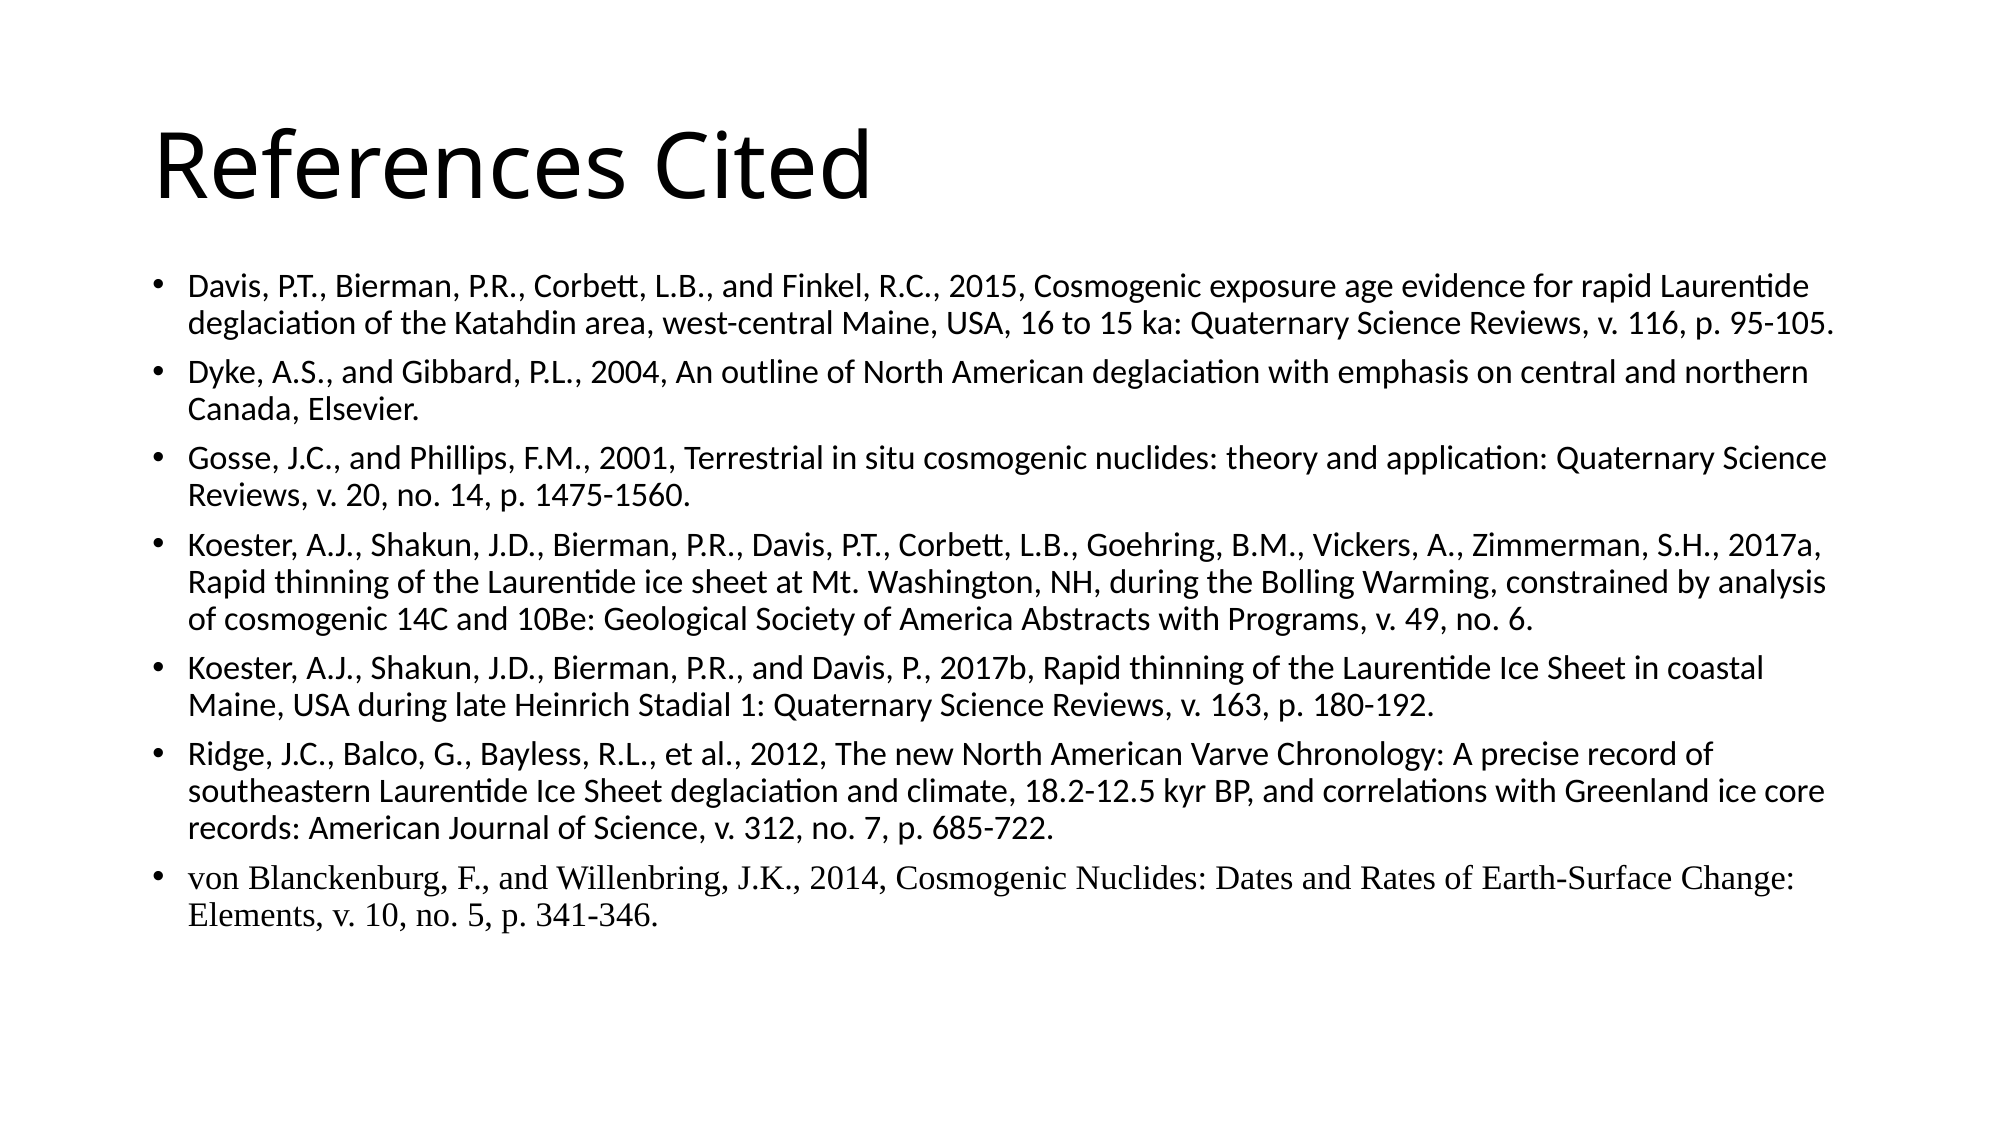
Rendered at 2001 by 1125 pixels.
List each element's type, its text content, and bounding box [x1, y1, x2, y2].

title References Cited [137, 59, 1863, 260]
list Davis, P.T., Bierman, P.R., Corbett, L.B., and Finkel, R.C., 2015, Cosmogenic exposure age evidence for rapid Laurentide deglaciation of the Katahdin area, west-central Maine, USA, 16 to 15 ka: Quaternary Science Reviews, v. 116, p. 95-105. Dyke, A.S., and Gibbard, P.L., 2004, An outline of North American deglaciation with emphasis on central and northern Canada, Elsevier. Gosse, J.C., and Phillips, F.M., 2001, Terrestrial in situ cosmogenic nuclides: theory and application: Quaternary Science Reviews, v. 20, no. 14, p. 1475-1560. Koester, A.J., Shakun, J.D., Bierman, P.R., Davis, P.T., Corbett, L.B., Goehring, B.M., Vickers, A., Zimmerman, S.H., 2017a, Rapid thinning of the Laurentide ice sheet at Mt. Washington, NH, during the Bolling Warming, constrained by analysis of cosmogenic 14C and 10Be: Geological Society of America Abstracts with Programs, v. 49, no. 6. Koester, A.J., Shakun, J.D., Bierman, P.R., and Davis, P., 2017b, Rapid thinning of the Laurentide Ice Sheet in coastal Maine, USA during late Heinrich Stadial 1: Quaternary Science Reviews, v. 163, p. 180-192. Ridge, J.C., Balco, G., Bayless, R.L., et al., 2012, The new North American Varve Chronology: A precise record of southeastern Laurentide Ice Sheet deglaciation and climate, 18.2-12.5 kyr BP, and correlations with Greenland ice core records: American Journal of Science, v. 312, no. 7, p. 685-722. von Blanckenburg, F., and Willenbring, J.K., 2014, Cosmogenic Nuclides: Dates and Rates of Earth-Surface Change: Elements, v. 10, no. 5, p. 341-346. [137, 260, 1863, 974]
